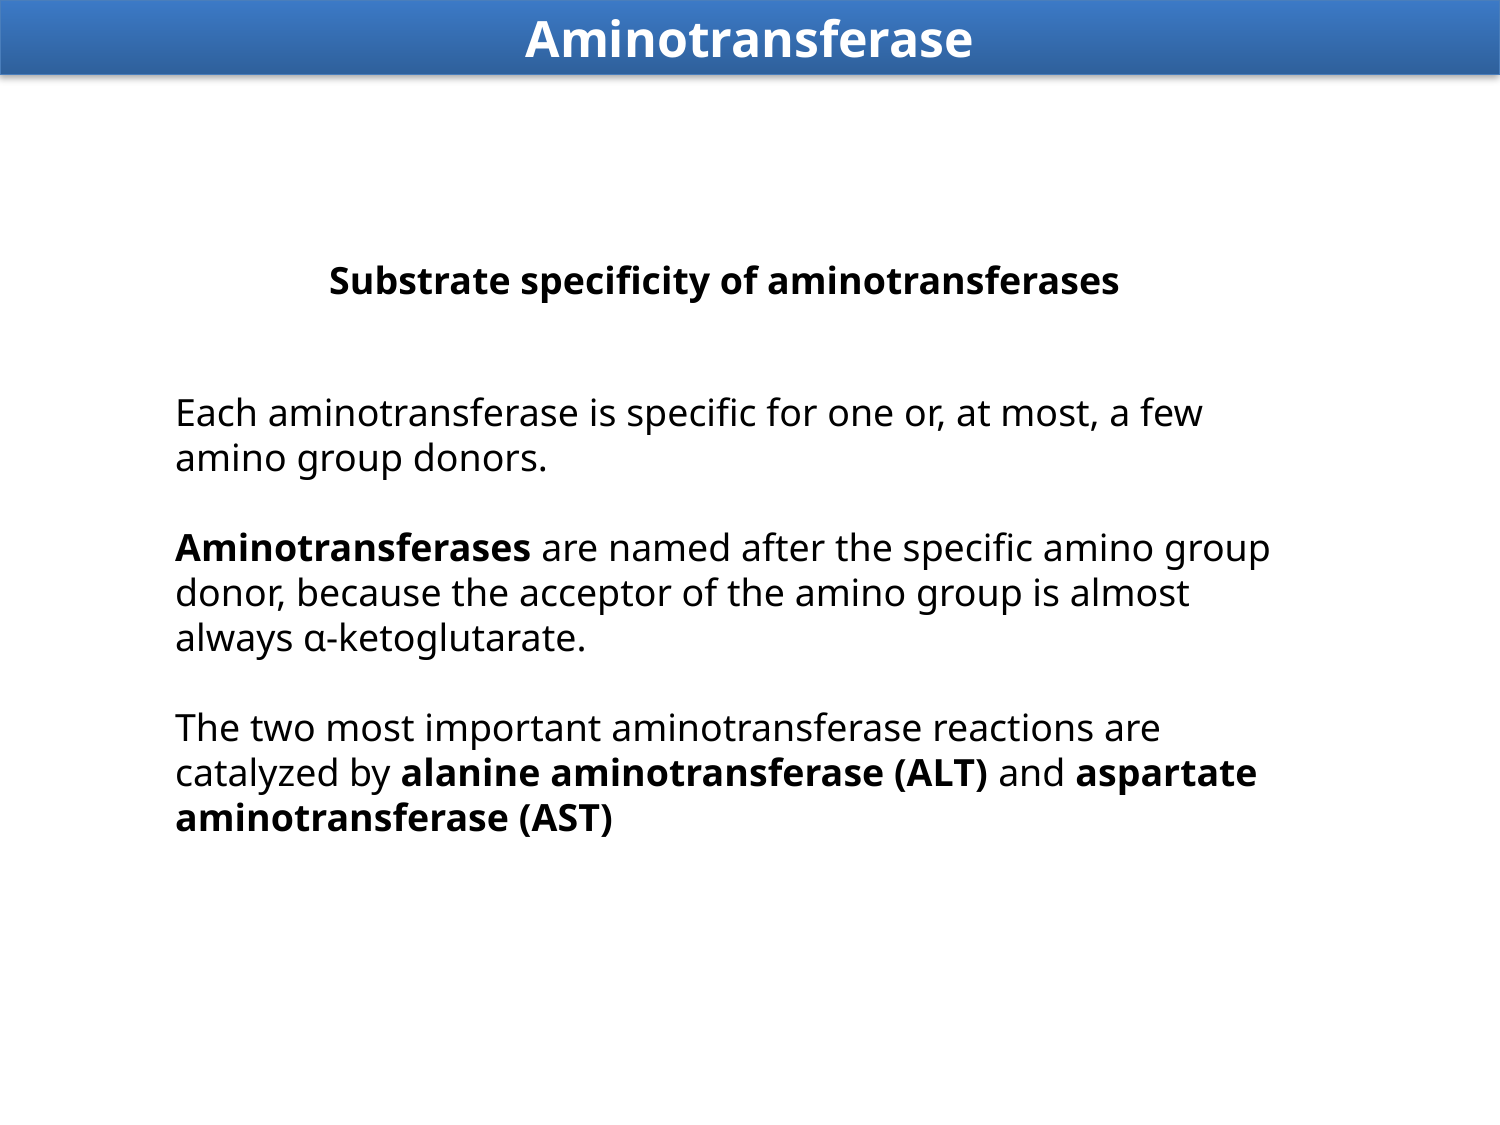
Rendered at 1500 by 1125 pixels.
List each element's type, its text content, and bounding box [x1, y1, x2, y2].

text_box Aminotransferase [0, 0, 1500, 75]
text_box Substrate specificity of aminotransferases [237, 249, 1213, 310]
text_box Each aminotransferase is specific for one or, at most, a few amino group donors. Aminotransferases are named after the specific amino group donor, because the acceptor of the amino group is almost always α-ketoglutarate. The two most important aminotransferase reactions are catalyzed by alanine aminotransferase (ALT) and aspartate aminotransferase (AST) [160, 381, 1311, 846]
